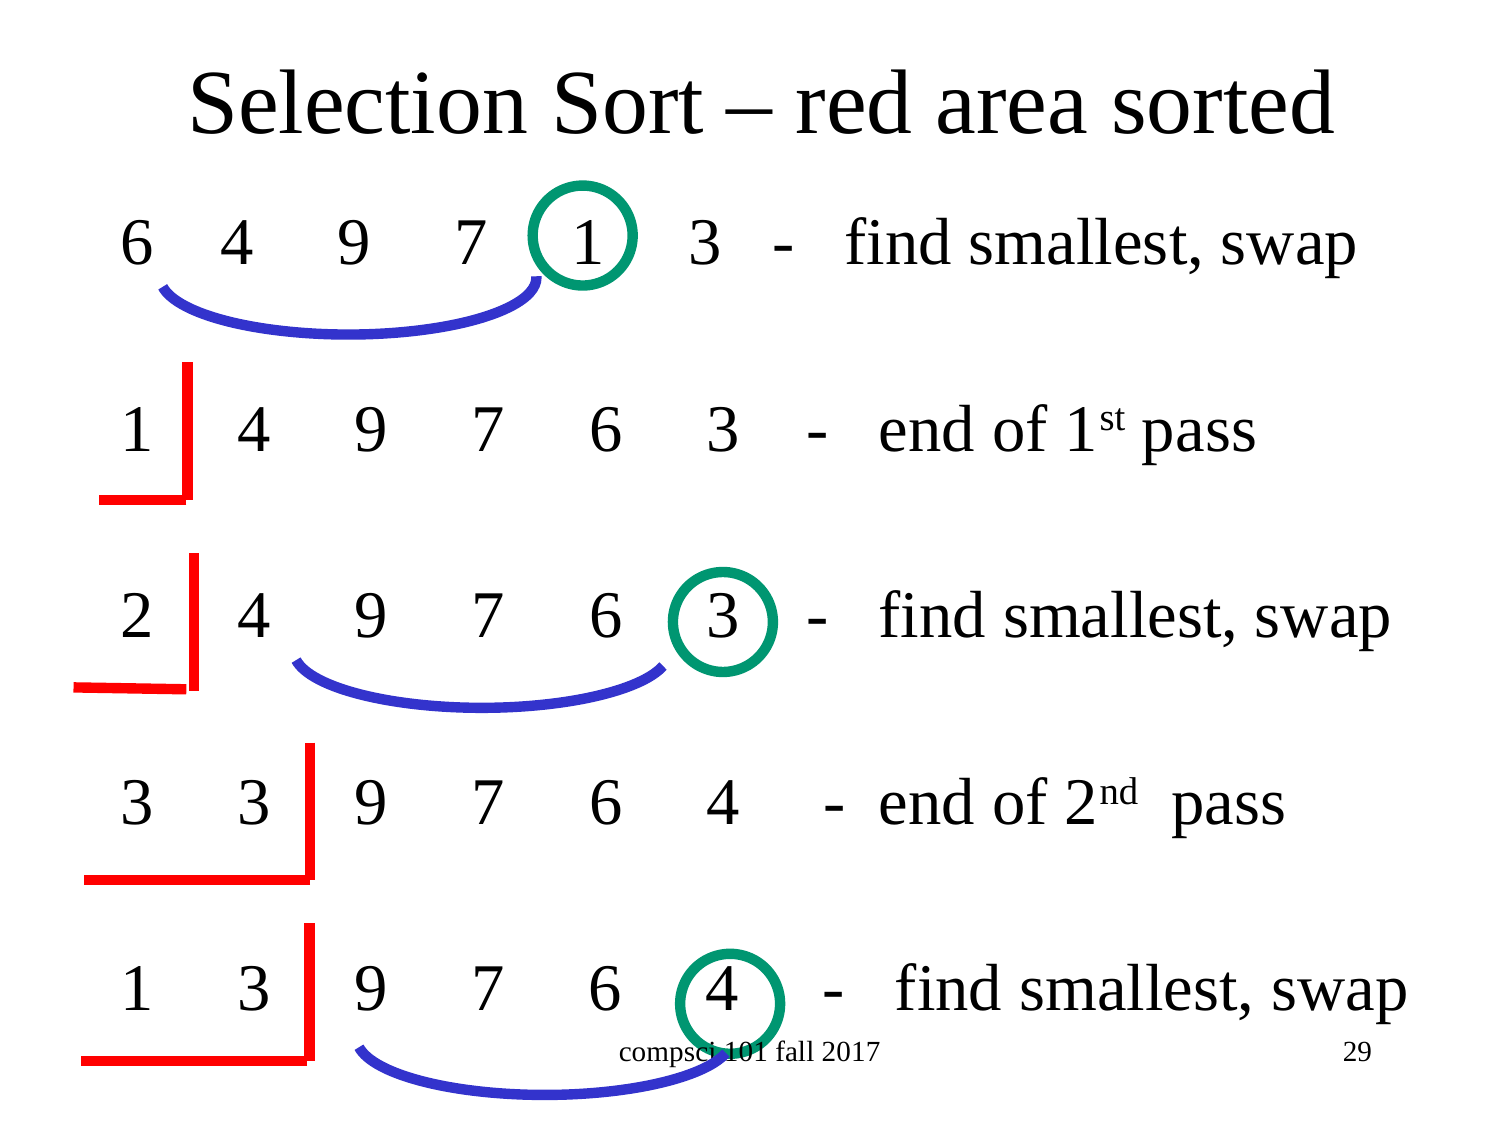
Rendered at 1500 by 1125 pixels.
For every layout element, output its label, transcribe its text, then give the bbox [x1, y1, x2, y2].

footer compsci 101 fall 2017 [512, 1024, 988, 1101]
title Selection Sort – red area sorted [125, 2, 1400, 190]
text_box [358, 1038, 727, 1096]
text_box [530, 183, 635, 288]
list 6 4 9 7 1 3 - find smallest, swap 4 9 7 6 3 - end of 1st pass 4 9 7 6 3 - find smallest, swap 3 9 7 6 4 - end of 2nd pass 1 3 9 7 6 4 - find smallest, swap [105, 190, 1456, 1078]
slide_number 29 [1074, 1024, 1388, 1101]
text_box [678, 951, 783, 1024]
text_box [295, 651, 664, 709]
text_box [162, 276, 538, 336]
text_box [670, 569, 776, 675]
